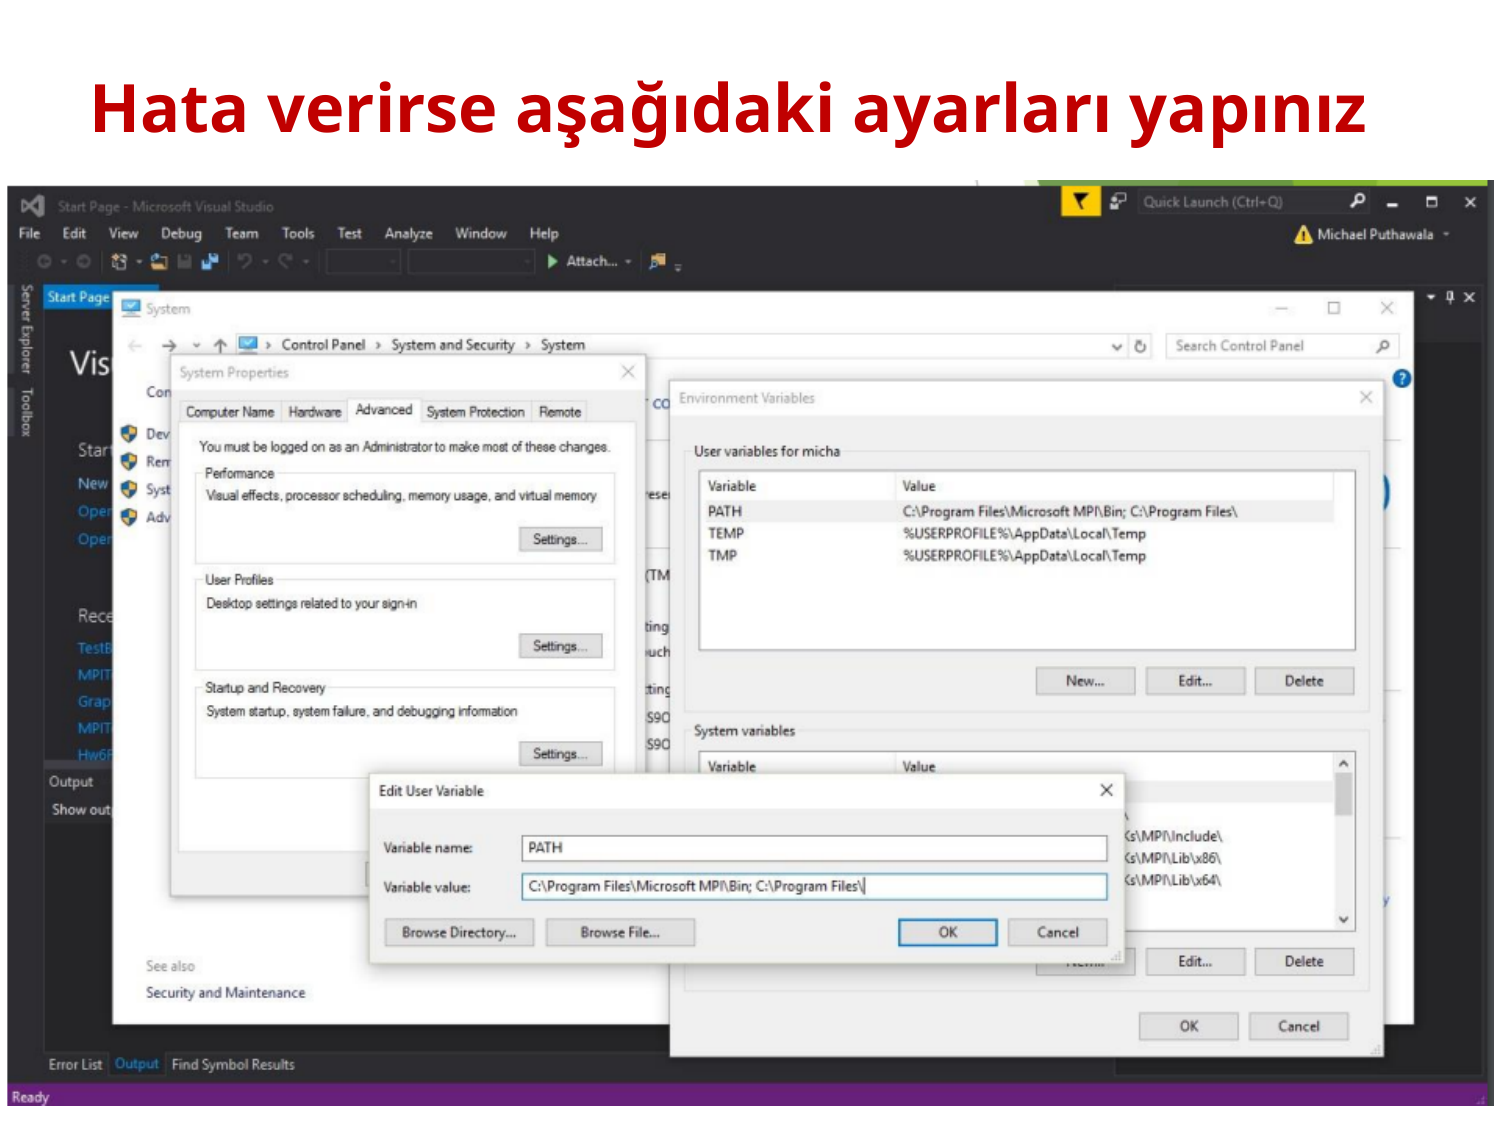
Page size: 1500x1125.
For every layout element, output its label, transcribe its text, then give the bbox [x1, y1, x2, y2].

title Hata verirse aşağıdaki ayarları yapınız [75, 24, 1425, 180]
picture [5, 180, 1494, 1107]
